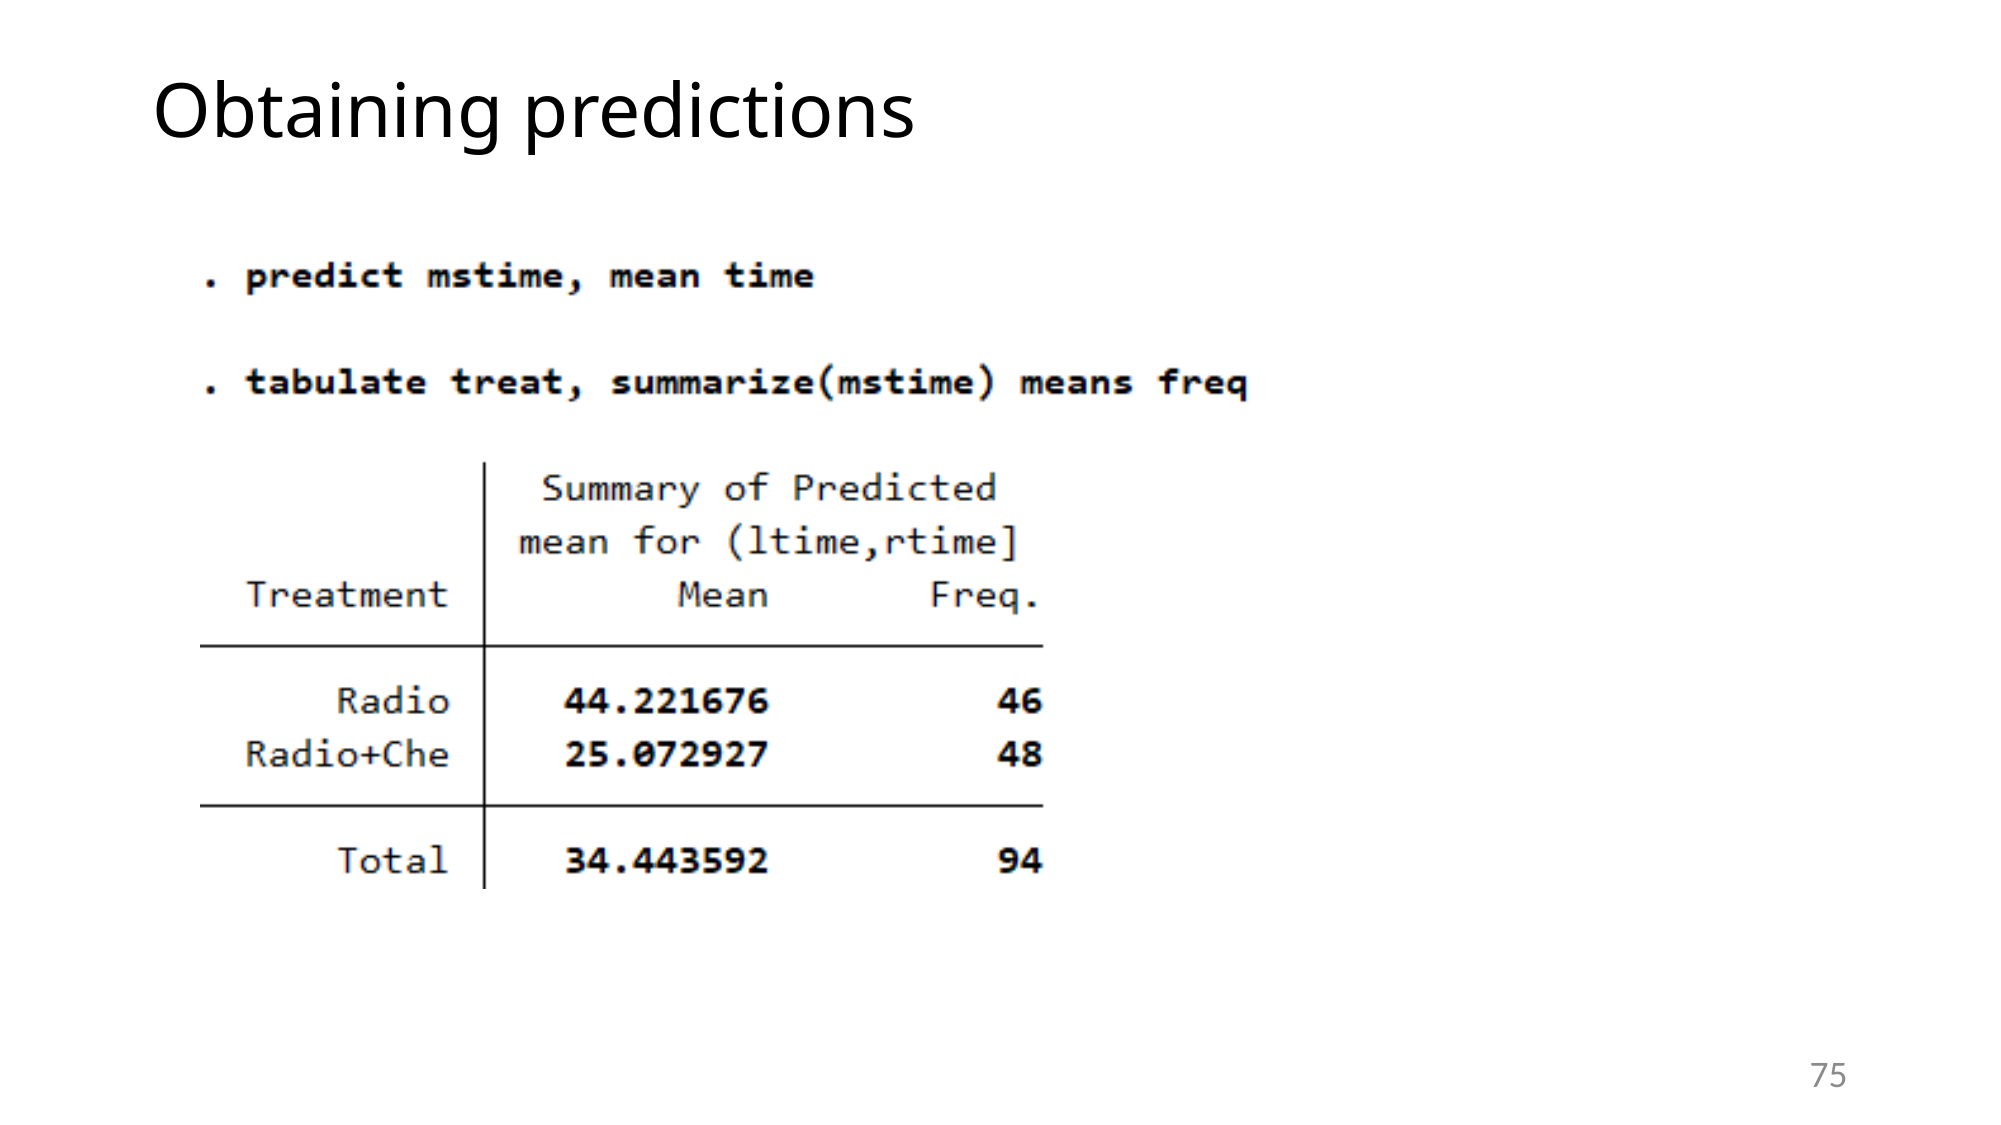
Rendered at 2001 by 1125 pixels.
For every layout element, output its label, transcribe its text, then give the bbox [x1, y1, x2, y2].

title Obtaining predictions [137, 59, 1877, 167]
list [199, 250, 1277, 889]
slide_number 75 [1412, 1042, 1863, 1103]
